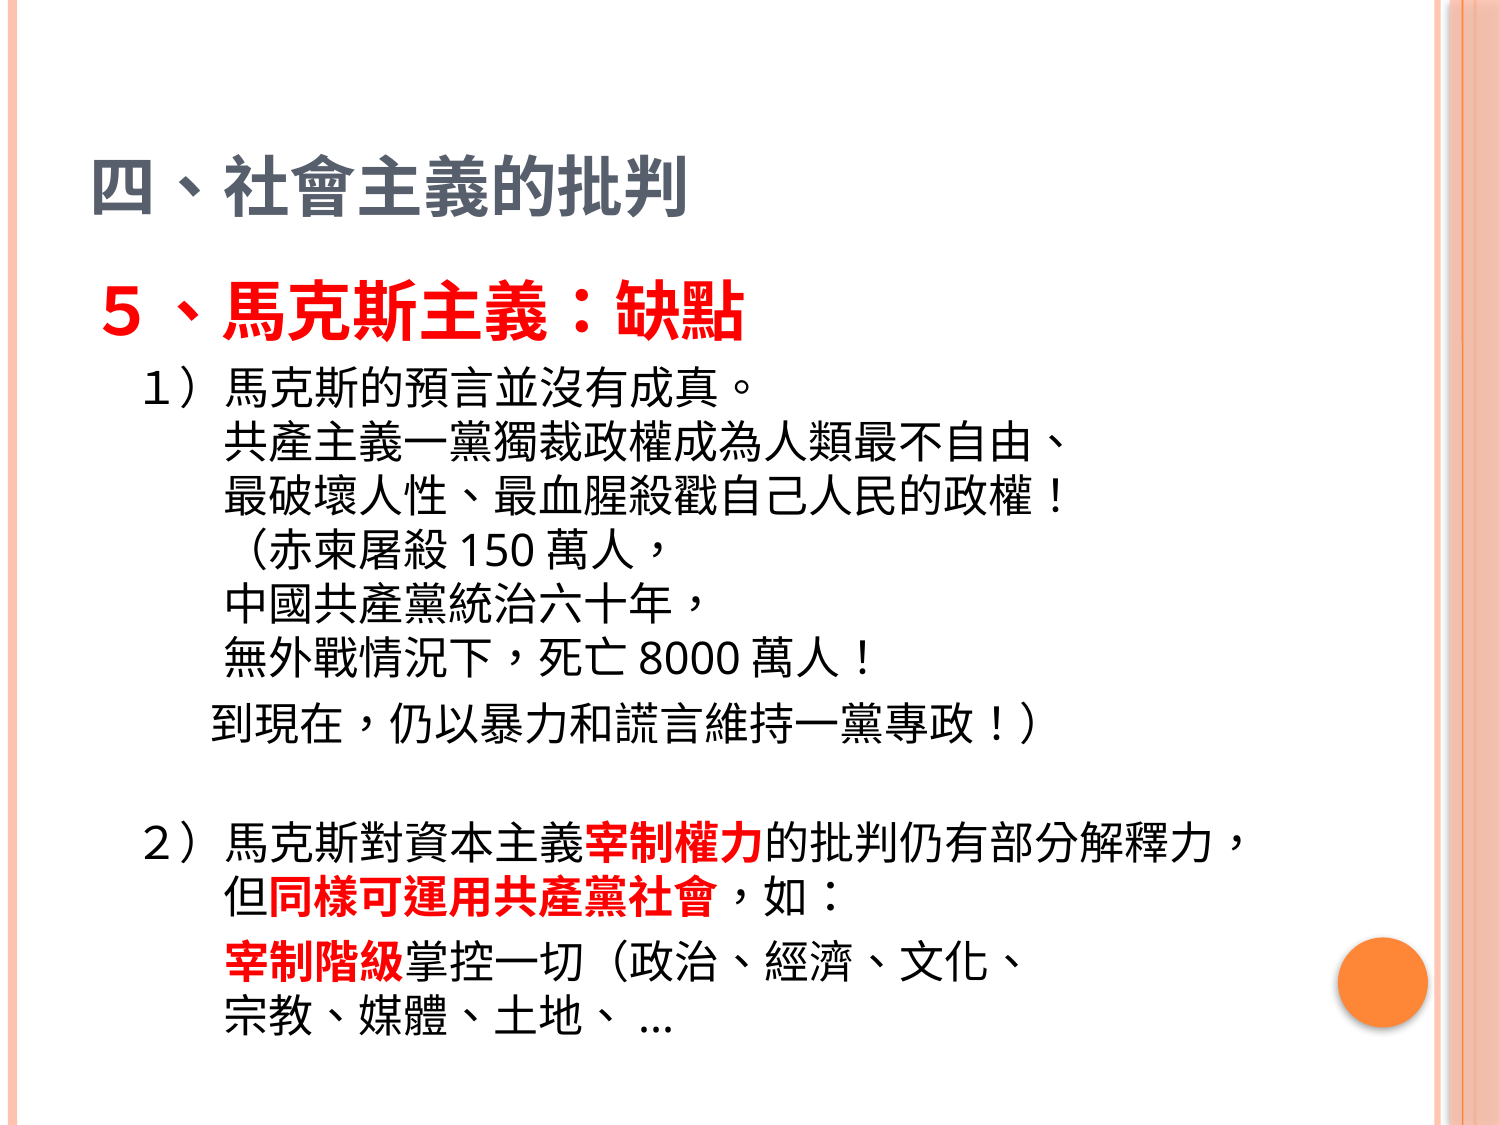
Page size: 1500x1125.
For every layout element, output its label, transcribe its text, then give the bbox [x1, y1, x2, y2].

list ５、馬克斯主義：缺點 １）馬克斯的預言並沒有成真。 共產主義一黨獨裁政權成為人類最不自由、 最破壞人性、最血腥殺戳自己人民的政權！ （赤柬屠殺150萬人， 中國共產黨統治六十年， 無外戰情況下，死亡8000萬人！ 到現在，仍以暴力和謊言維持一黨專政！） ２）馬克斯對資本主義宰制權力的批判仍有部分解釋力， 但同樣可運用共產黨社會，如： 宰制階級掌控一切（政治、經濟、文化、 宗教、媒體、土地、... [75, 262, 1300, 1062]
title 四、社會主義的批判 [75, 45, 1300, 233]
